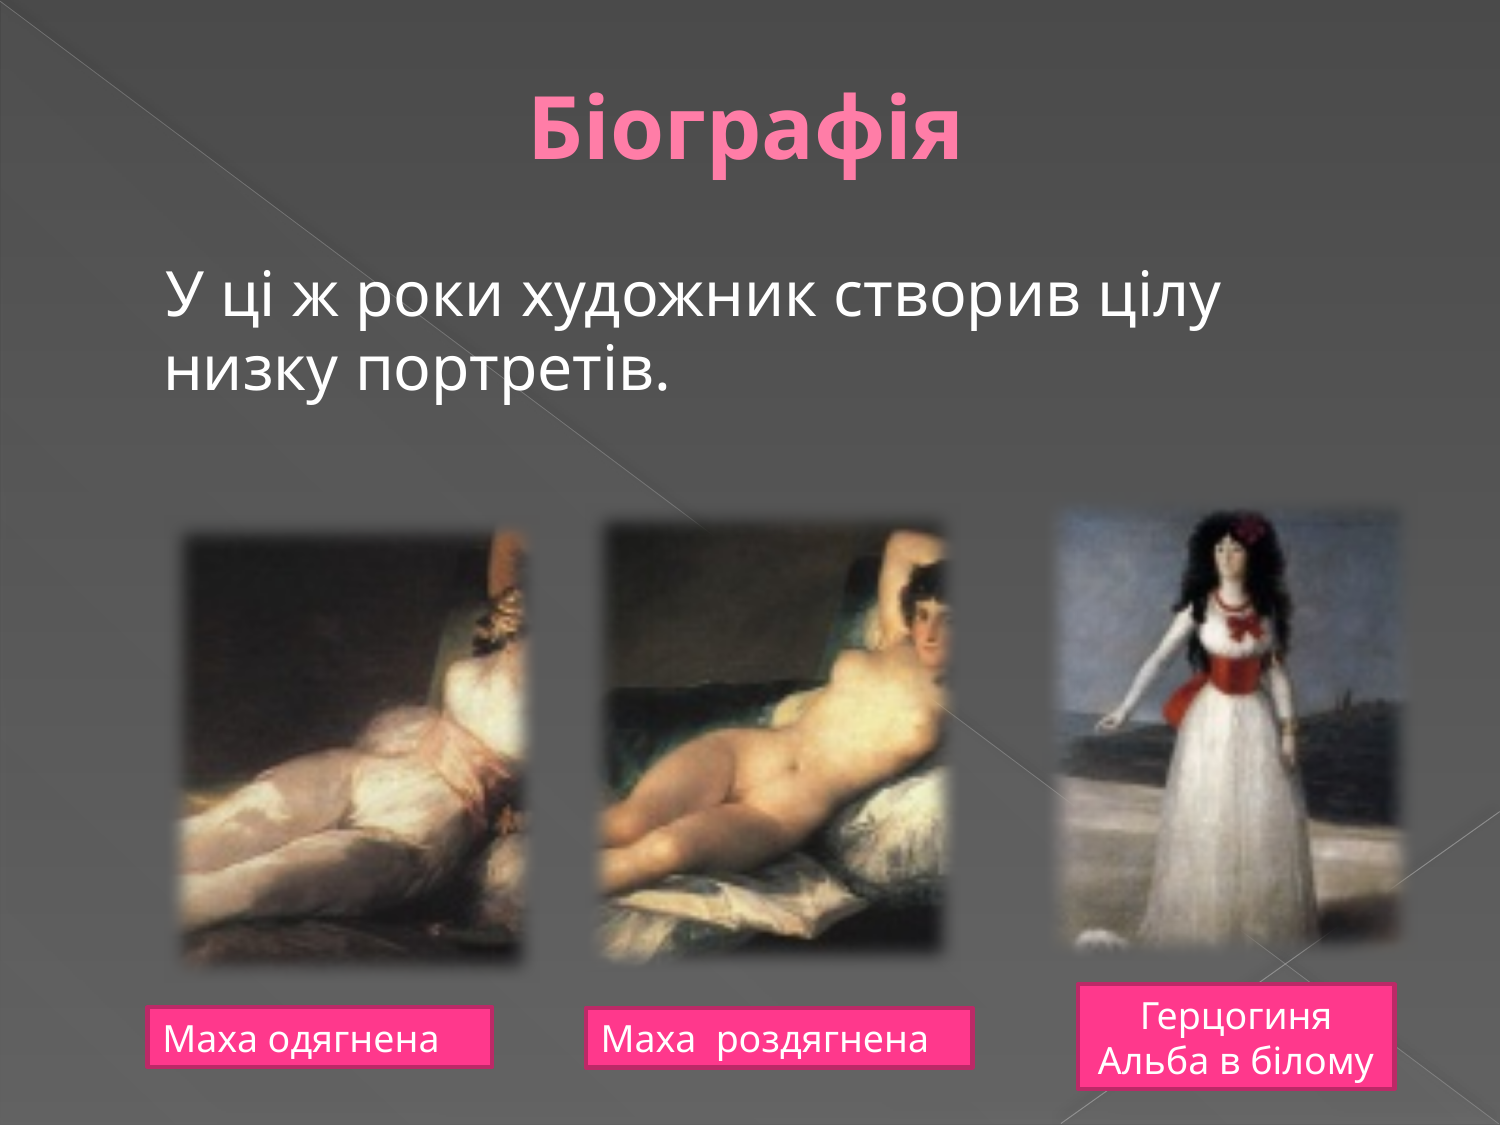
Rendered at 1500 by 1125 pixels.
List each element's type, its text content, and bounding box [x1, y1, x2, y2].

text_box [1042, 491, 1419, 1091]
list У ці ж роки художник створив цілу низку портретів. [75, 246, 1425, 504]
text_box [585, 503, 973, 1069]
title Біографія [433, 46, 1086, 203]
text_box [147, 514, 540, 1069]
